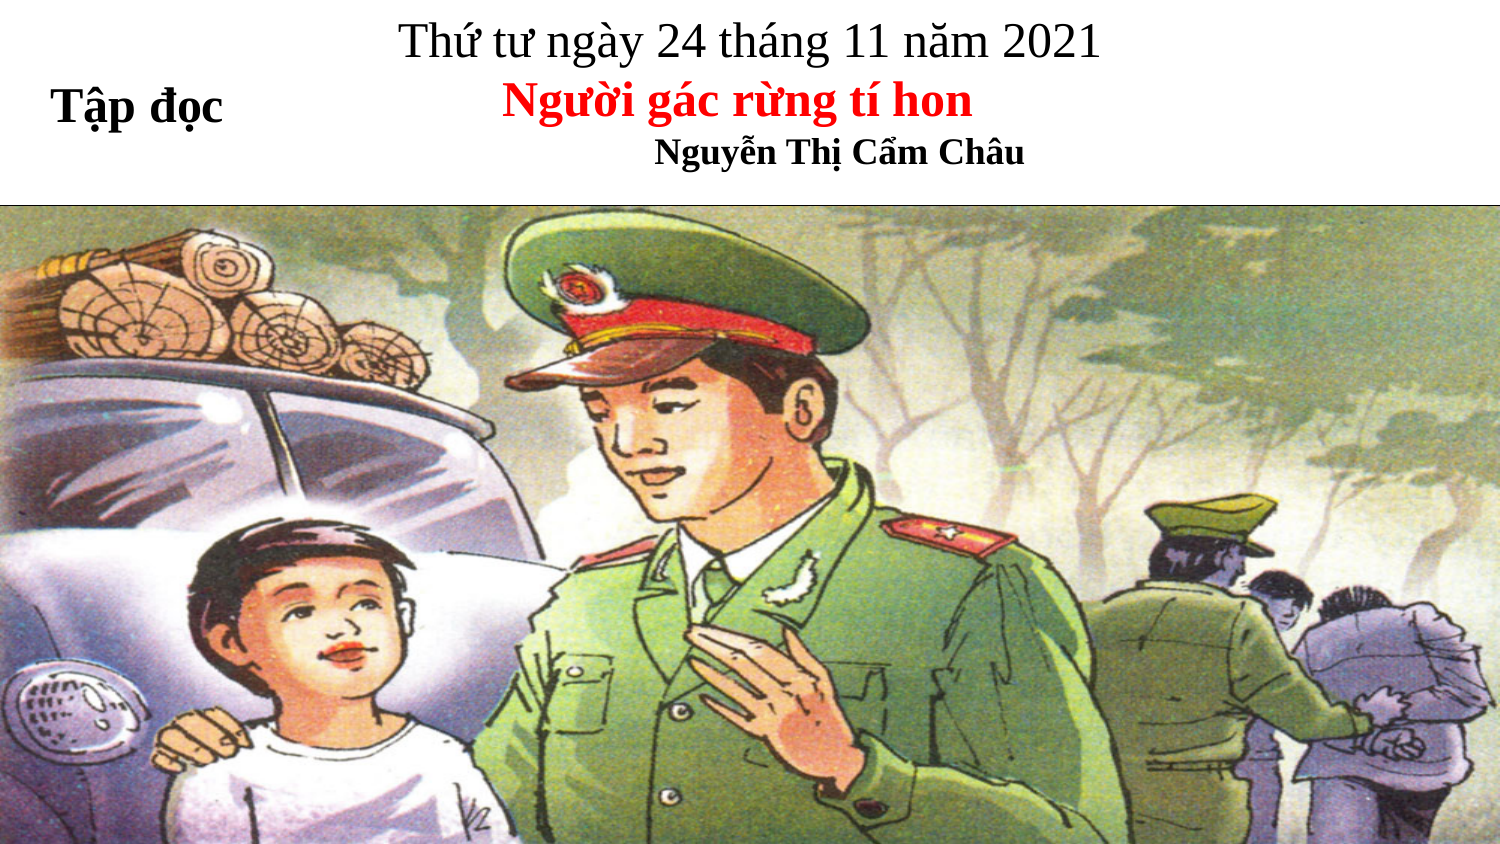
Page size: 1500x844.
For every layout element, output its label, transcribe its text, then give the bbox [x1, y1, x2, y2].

text_box Tập đọc [0, 75, 275, 141]
picture [0, 206, 1500, 844]
text_box Người gác rừng tí hon Nguyễn Thị Cẩm Châu [487, 59, 1063, 179]
text_box Thứ tư ngày 24 tháng 11 năm 2021 [0, 0, 1500, 75]
